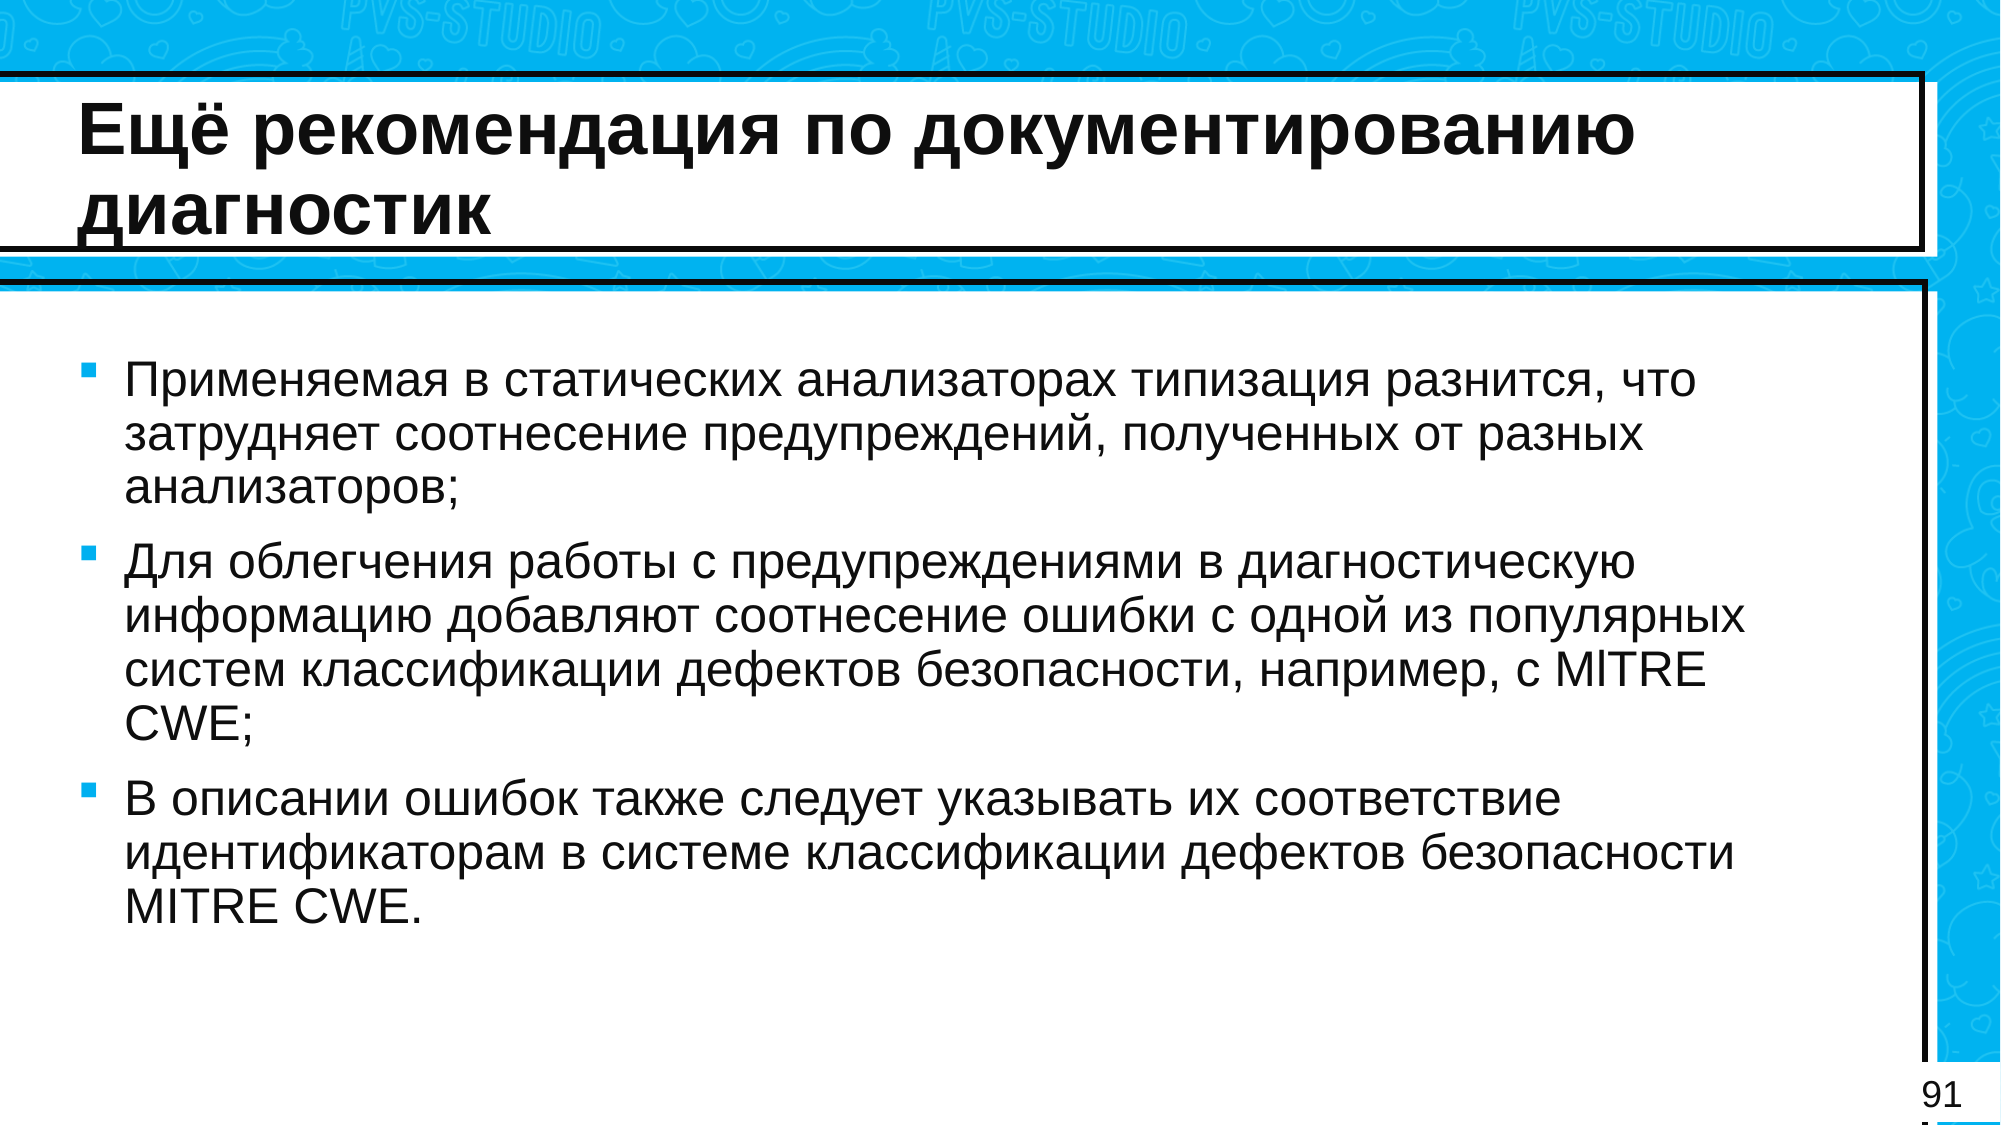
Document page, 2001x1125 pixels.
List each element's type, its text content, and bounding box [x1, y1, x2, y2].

text_box 91 [1884, 1062, 2000, 1122]
list Применяемая в статических анализаторах типизация разнится, что затрудняет соотнесение предупреждений, полученных от разных анализаторов; Для облегчения работы с предупреждениями в диагностическую информацию добавляют соотнесение ошибки с одной из популярных систем классификации дефектов безопасности, например, с MlTRE CWE; В описании ошибок также следует указывать их соответствие идентификаторам в системе классификации дефектов безопасности MITRE CWE. [62, 345, 1863, 1086]
title Ещё рекомендация по документированию диагностик [62, 82, 1861, 259]
